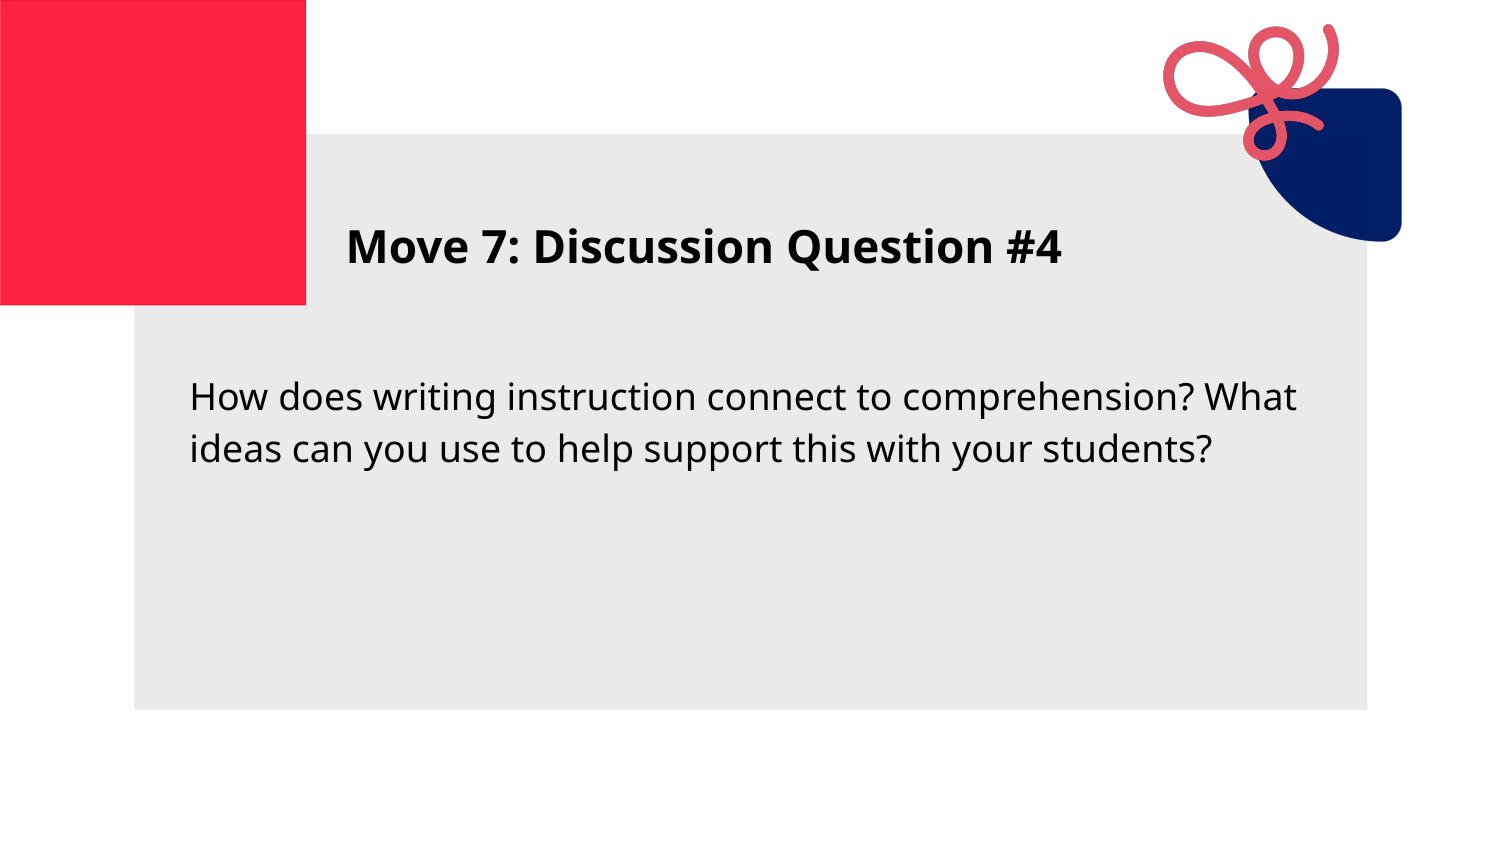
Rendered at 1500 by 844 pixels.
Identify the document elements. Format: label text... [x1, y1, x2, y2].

subtitle Move 7: Discussion Question #4 [334, 218, 1323, 279]
picture [0, 0, 1500, 844]
text_box How does writing instruction connect to comprehension? What ideas can you use to help support this with your students? [178, 360, 1322, 680]
text_box [124, 158, 326, 312]
